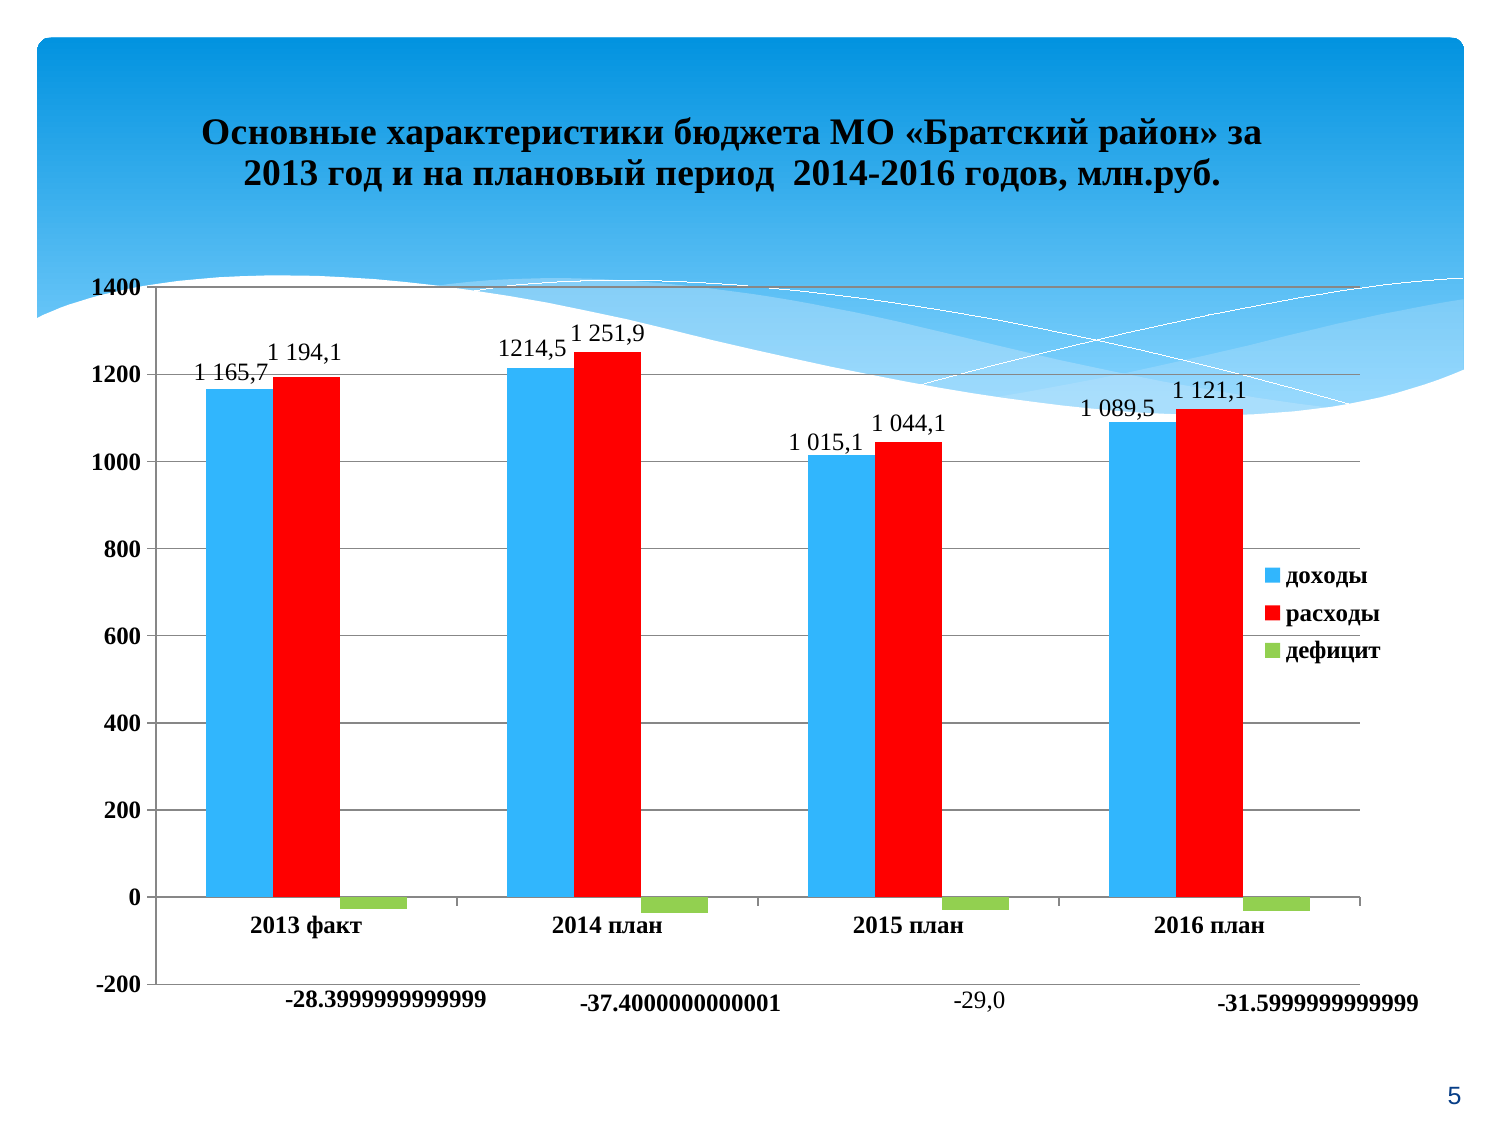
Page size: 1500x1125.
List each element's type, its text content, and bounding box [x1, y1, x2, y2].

chart [23, 72, 1442, 1053]
slide_number 5 [1359, 1065, 1500, 1125]
